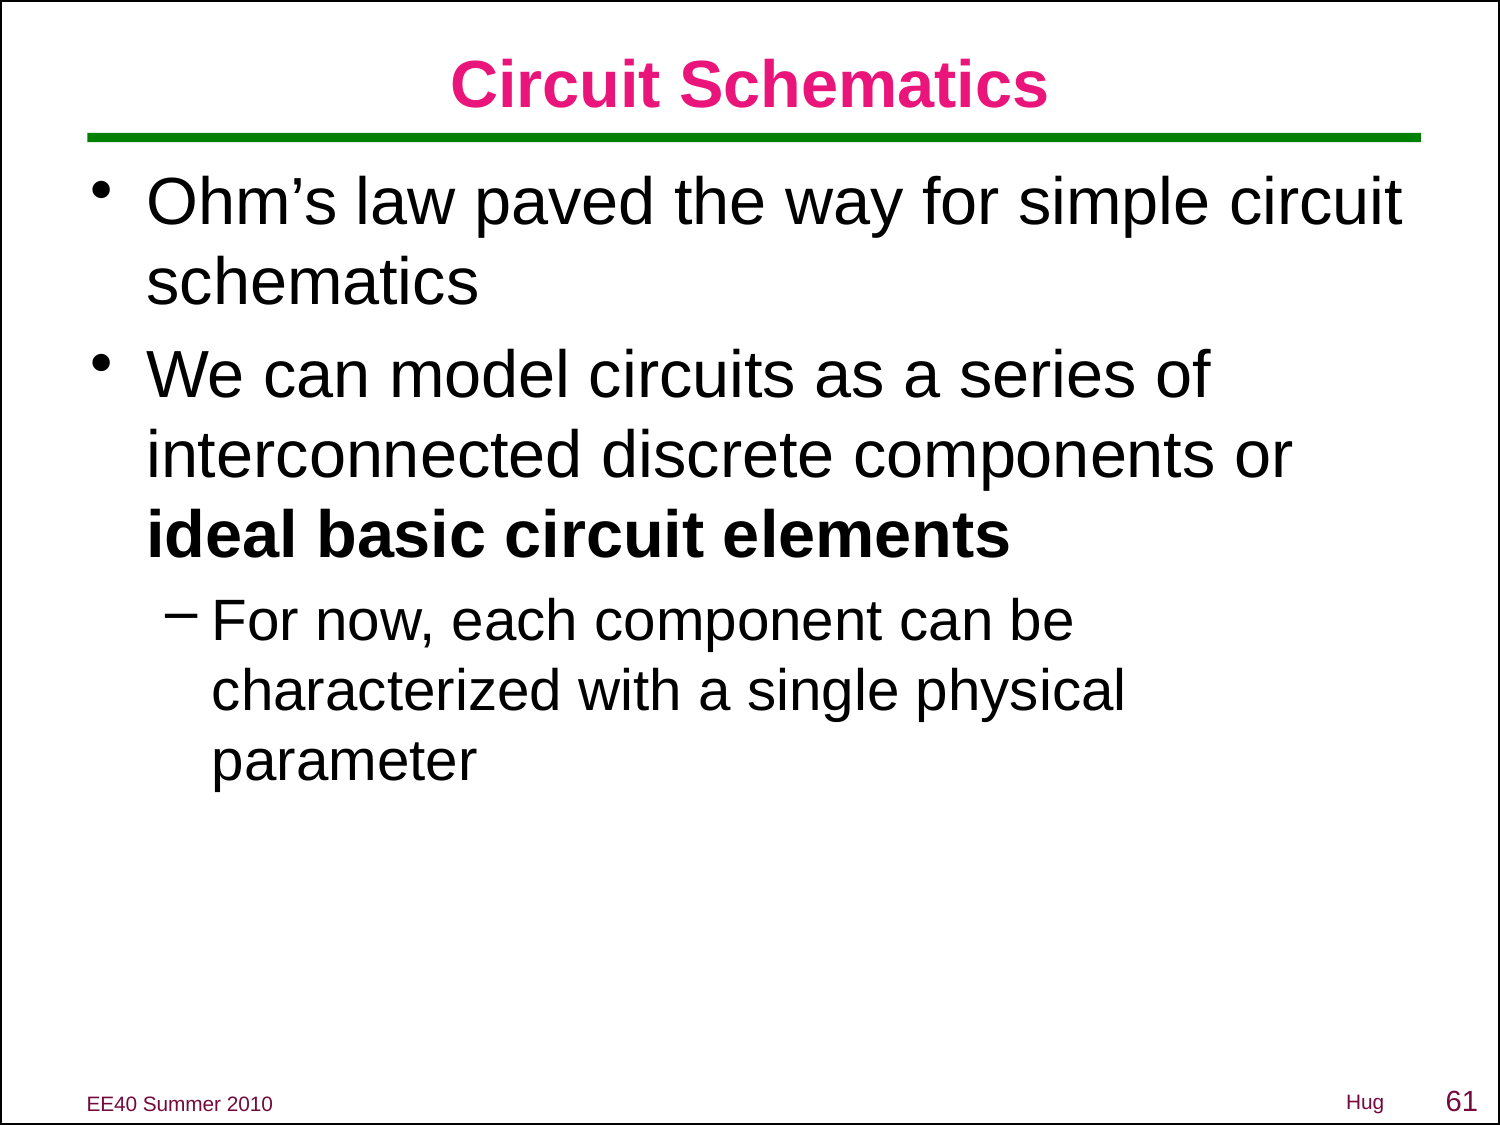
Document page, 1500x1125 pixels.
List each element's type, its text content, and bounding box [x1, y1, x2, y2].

title Circuit Schematics [74, 37, 1426, 126]
list Ohm’s law paved the way for simple circuit schematics We can model circuits as a series of interconnected discrete components or ideal basic circuit elements For now, each component can be characterized with a single physical parameter [74, 149, 1426, 1056]
